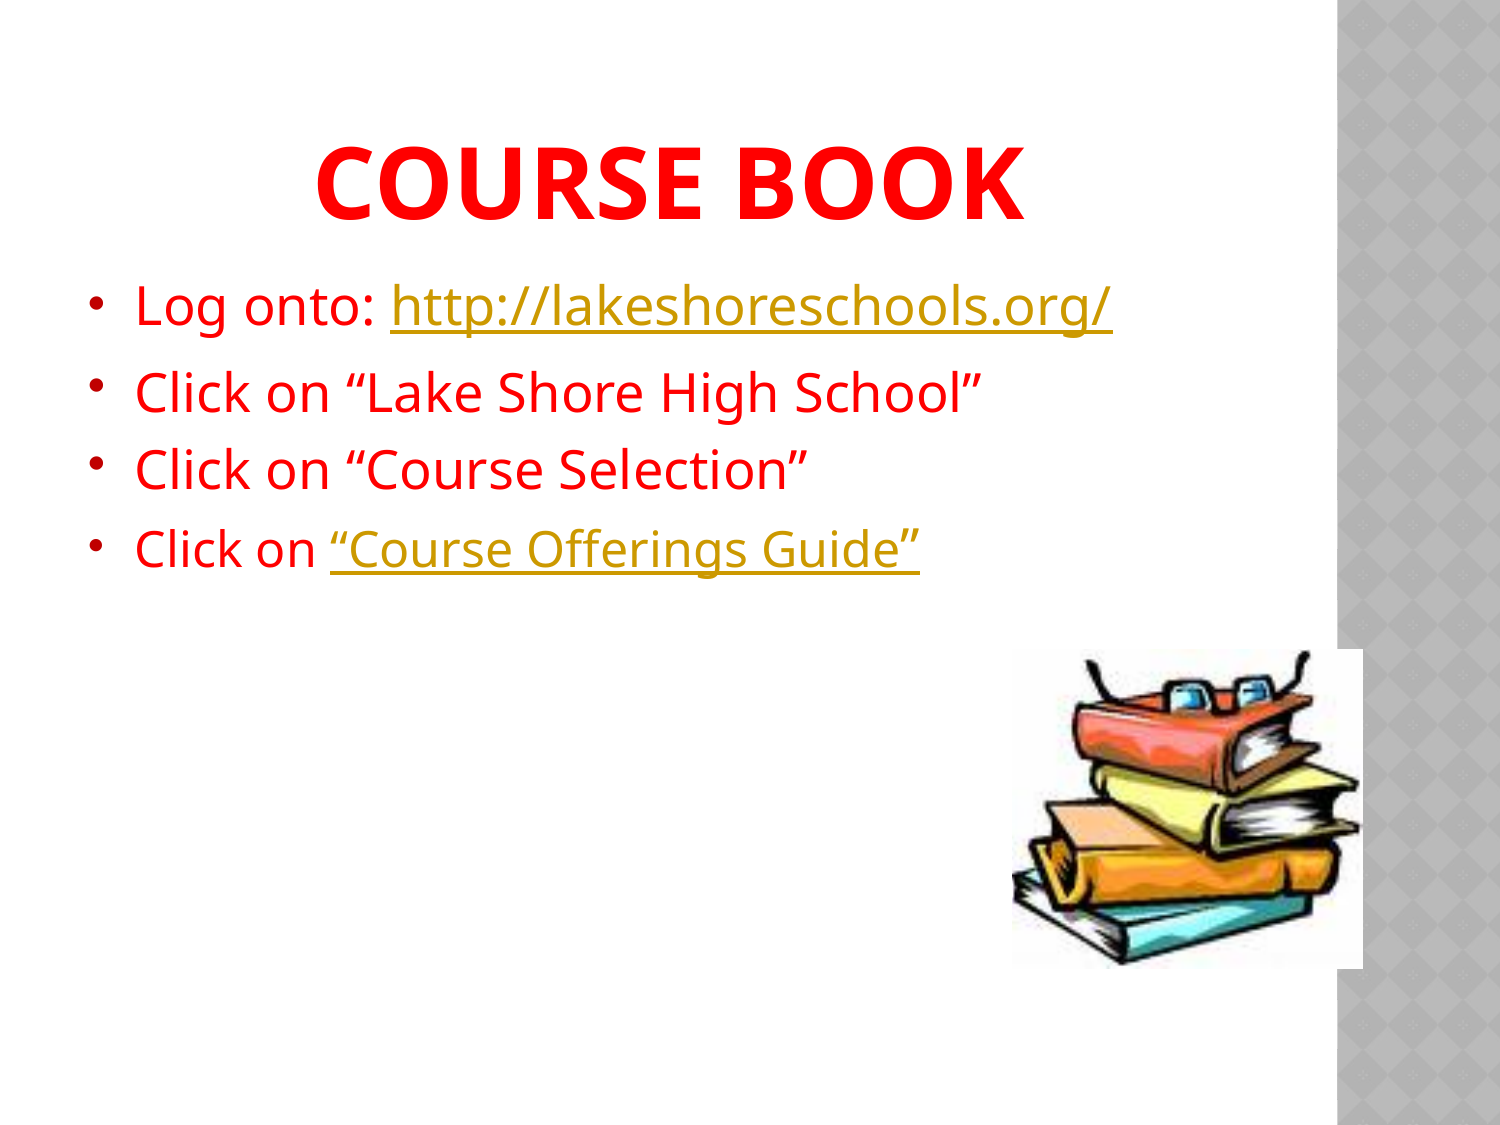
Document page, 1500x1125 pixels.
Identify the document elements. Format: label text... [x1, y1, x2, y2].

picture [1012, 649, 1363, 969]
list Log onto: http://lakeshoreschools.org/ Click on “Lake Shore High School” Click on “Course Selection” Click on “Course Offerings Guide” [75, 264, 1263, 1059]
title Course Book [75, 52, 1263, 240]
